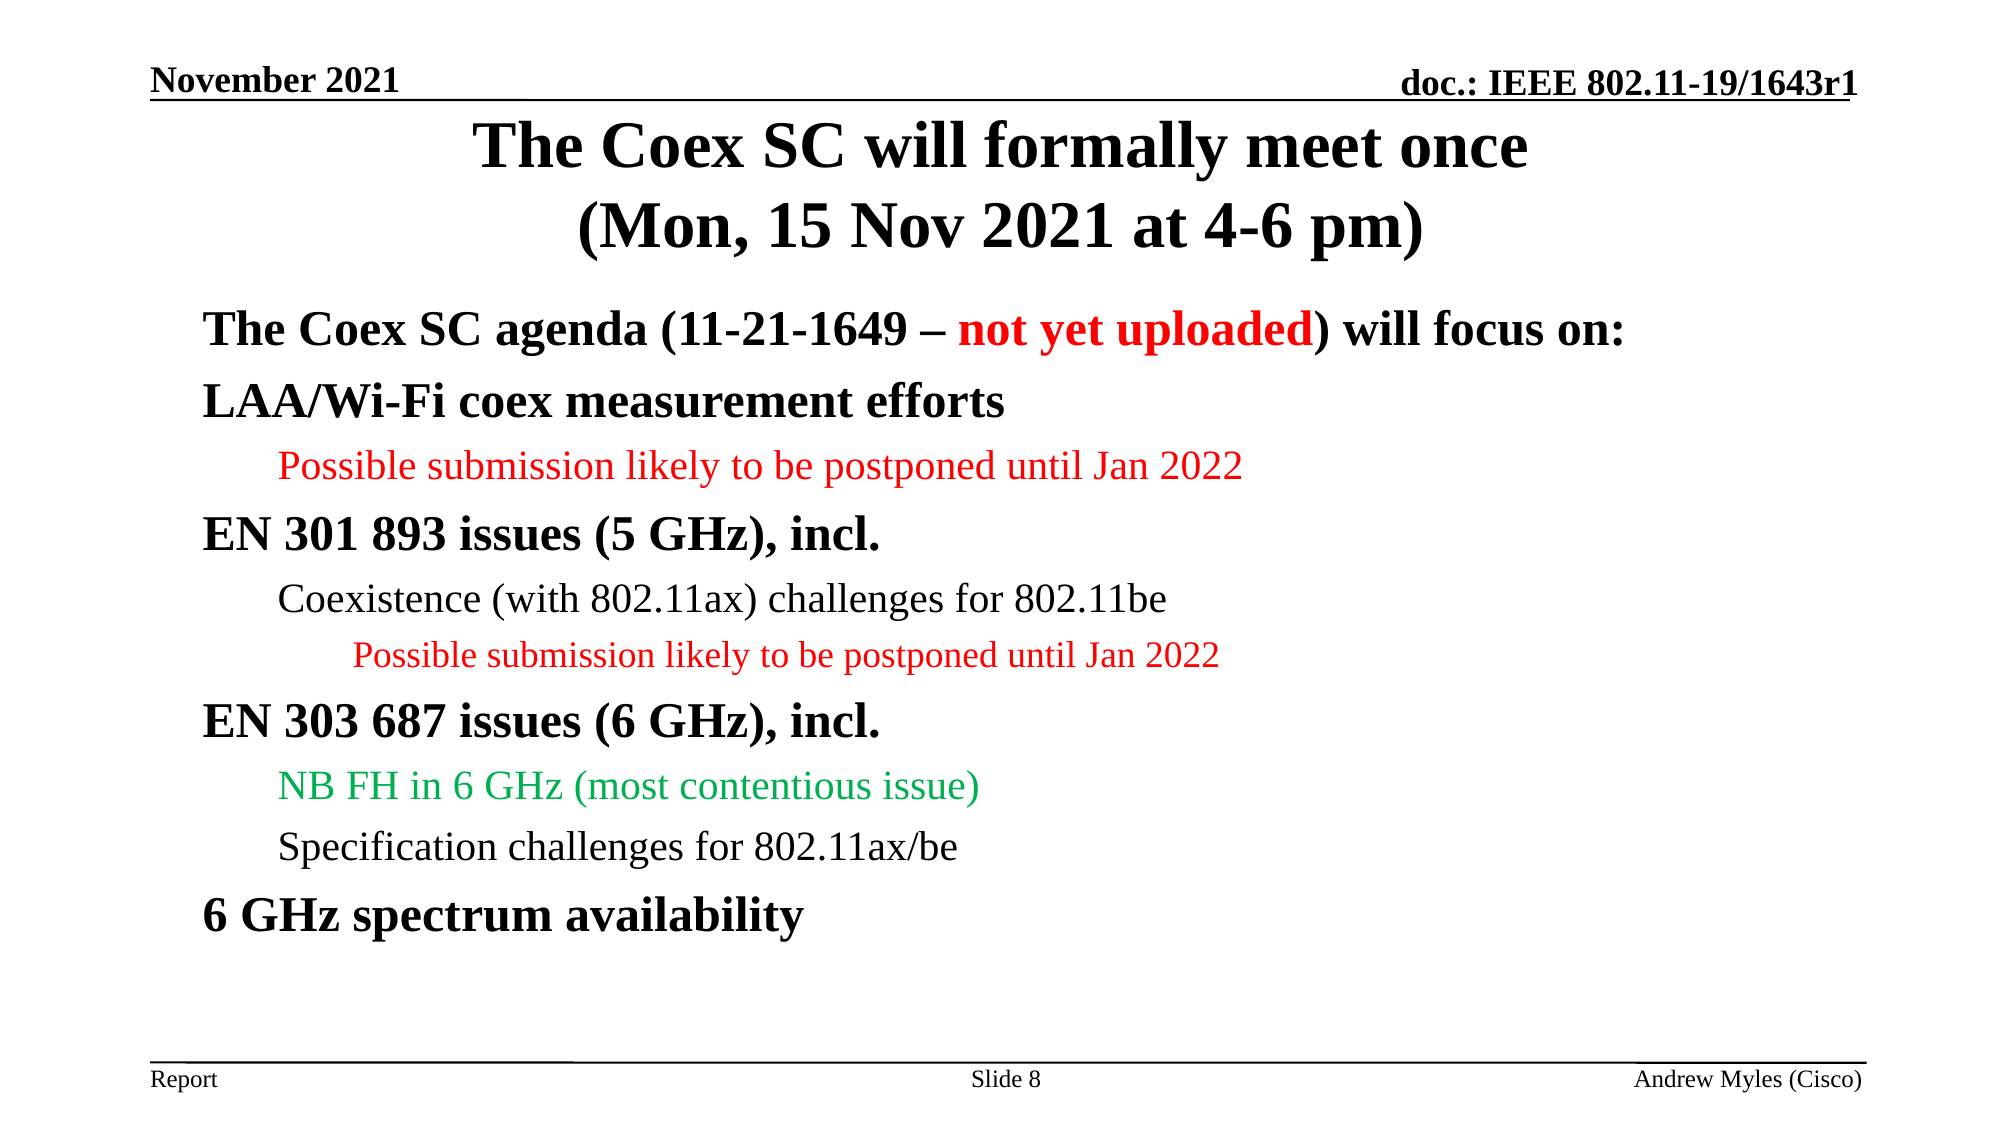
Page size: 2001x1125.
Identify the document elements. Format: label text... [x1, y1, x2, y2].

slide_number Slide 8 [970, 1061, 1042, 1093]
title The Coex SC will formally meet once (Mon, 15 Nov 2021 at 4-6 pm) [364, 99, 1640, 263]
list The Coex SC agenda (11-21-1649 – not yet uploaded) will focus on: LAA/Wi-Fi coex measurement efforts Possible submission likely to be postponed until Jan 2022 EN 301 893 issues (5 GHz), incl. Coexistence (with 802.11ax) challenges for 802.11be Possible submission likely to be postponed until Jan 2022 EN 303 687 issues (6 GHz), incl. NB FH in 6 GHz (most contentious issue) Specification challenges for 802.11ax/be 6 GHz spectrum availability [187, 287, 1826, 988]
footer Andrew Myles (Cisco) [1630, 1061, 1863, 1093]
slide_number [149, 54, 449, 101]
